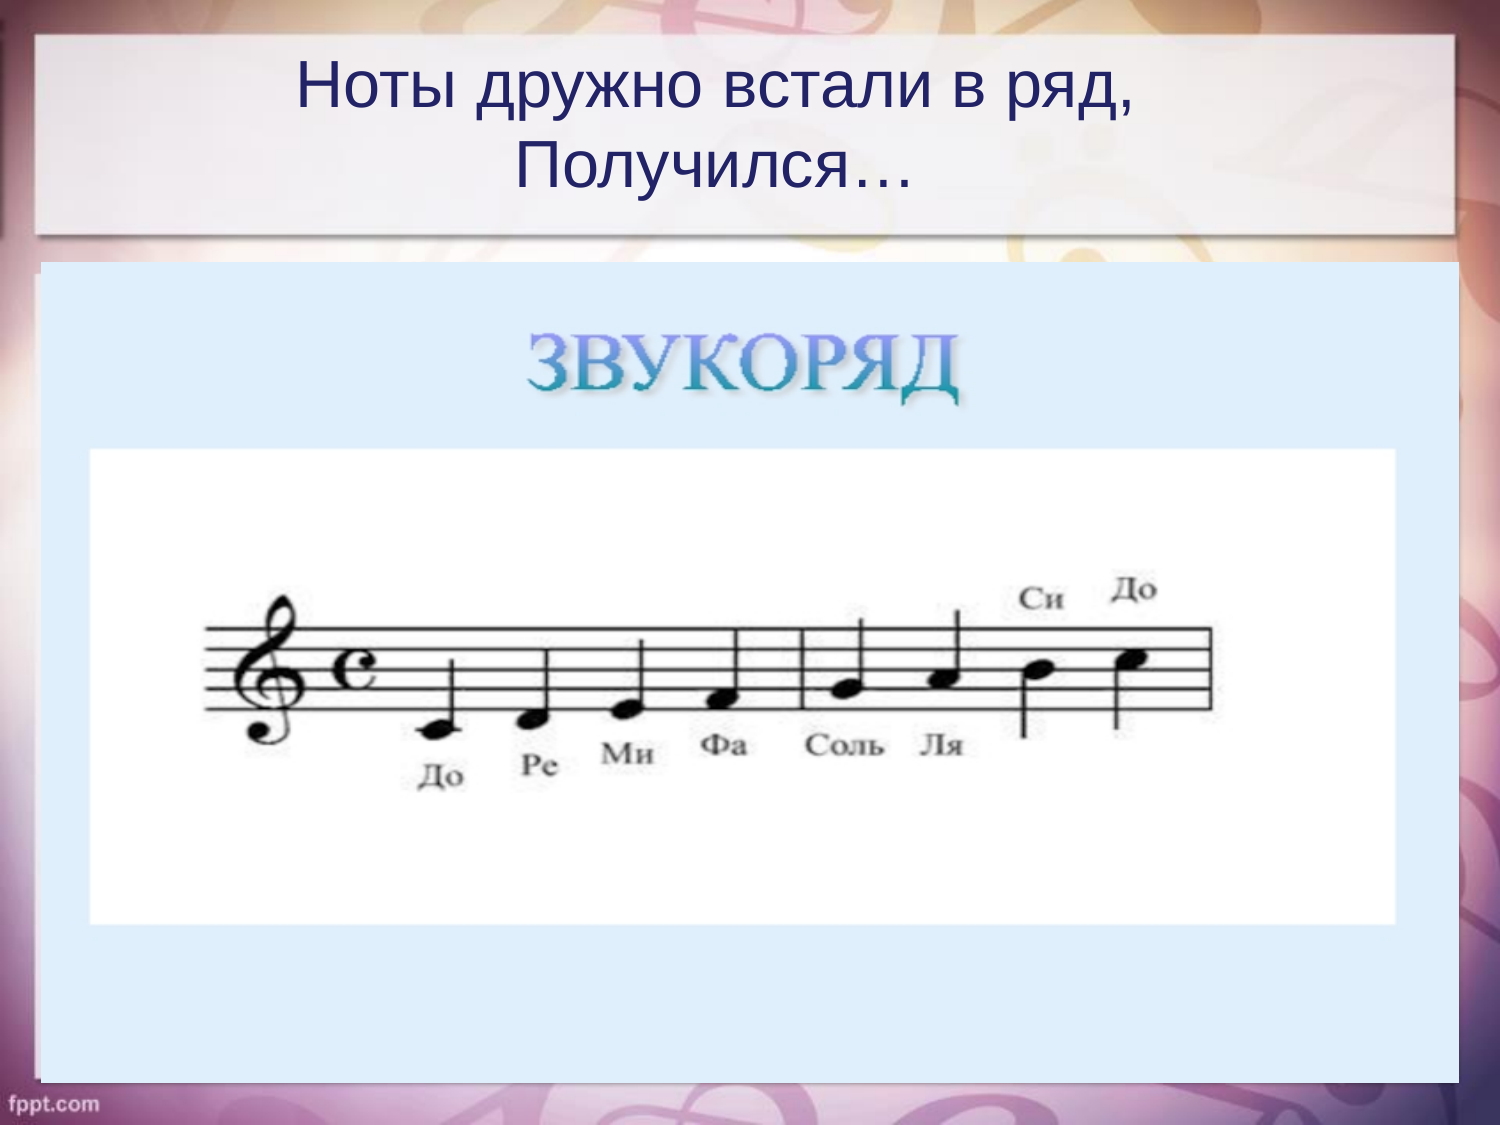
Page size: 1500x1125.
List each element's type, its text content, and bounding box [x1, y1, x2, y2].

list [41, 262, 1459, 1083]
picture [0, 0, 1500, 1125]
title Ноты дружно встали в ряд, Получился… [41, 90, 1392, 232]
